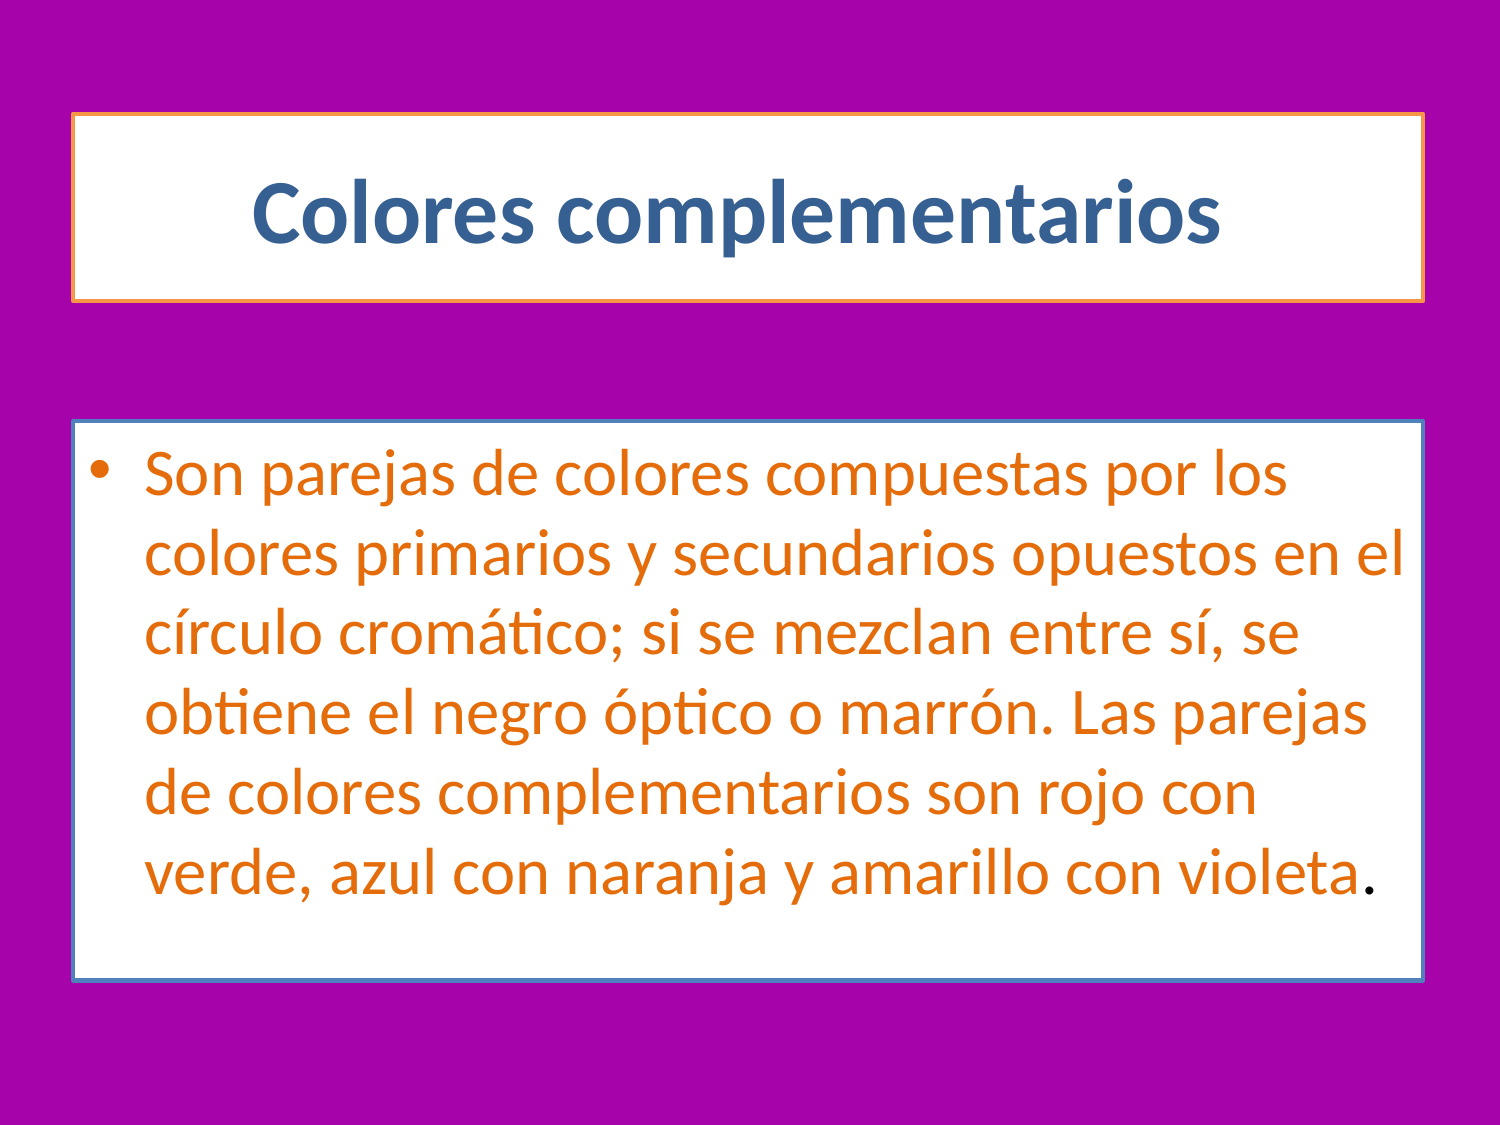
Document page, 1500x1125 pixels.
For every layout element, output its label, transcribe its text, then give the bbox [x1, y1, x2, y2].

text_box [0, 0, 1500, 1125]
list Son parejas de colores compuestas por los colores primarios y secundarios opuestos en el círculo cromático; si se mezclan entre sí, se obtiene el negro óptico o marrón. Las parejas de colores complementarios son rojo con verde, azul con naranja y amarillo con violeta. [71, 419, 1425, 983]
title Colores complementarios [71, 112, 1425, 303]
